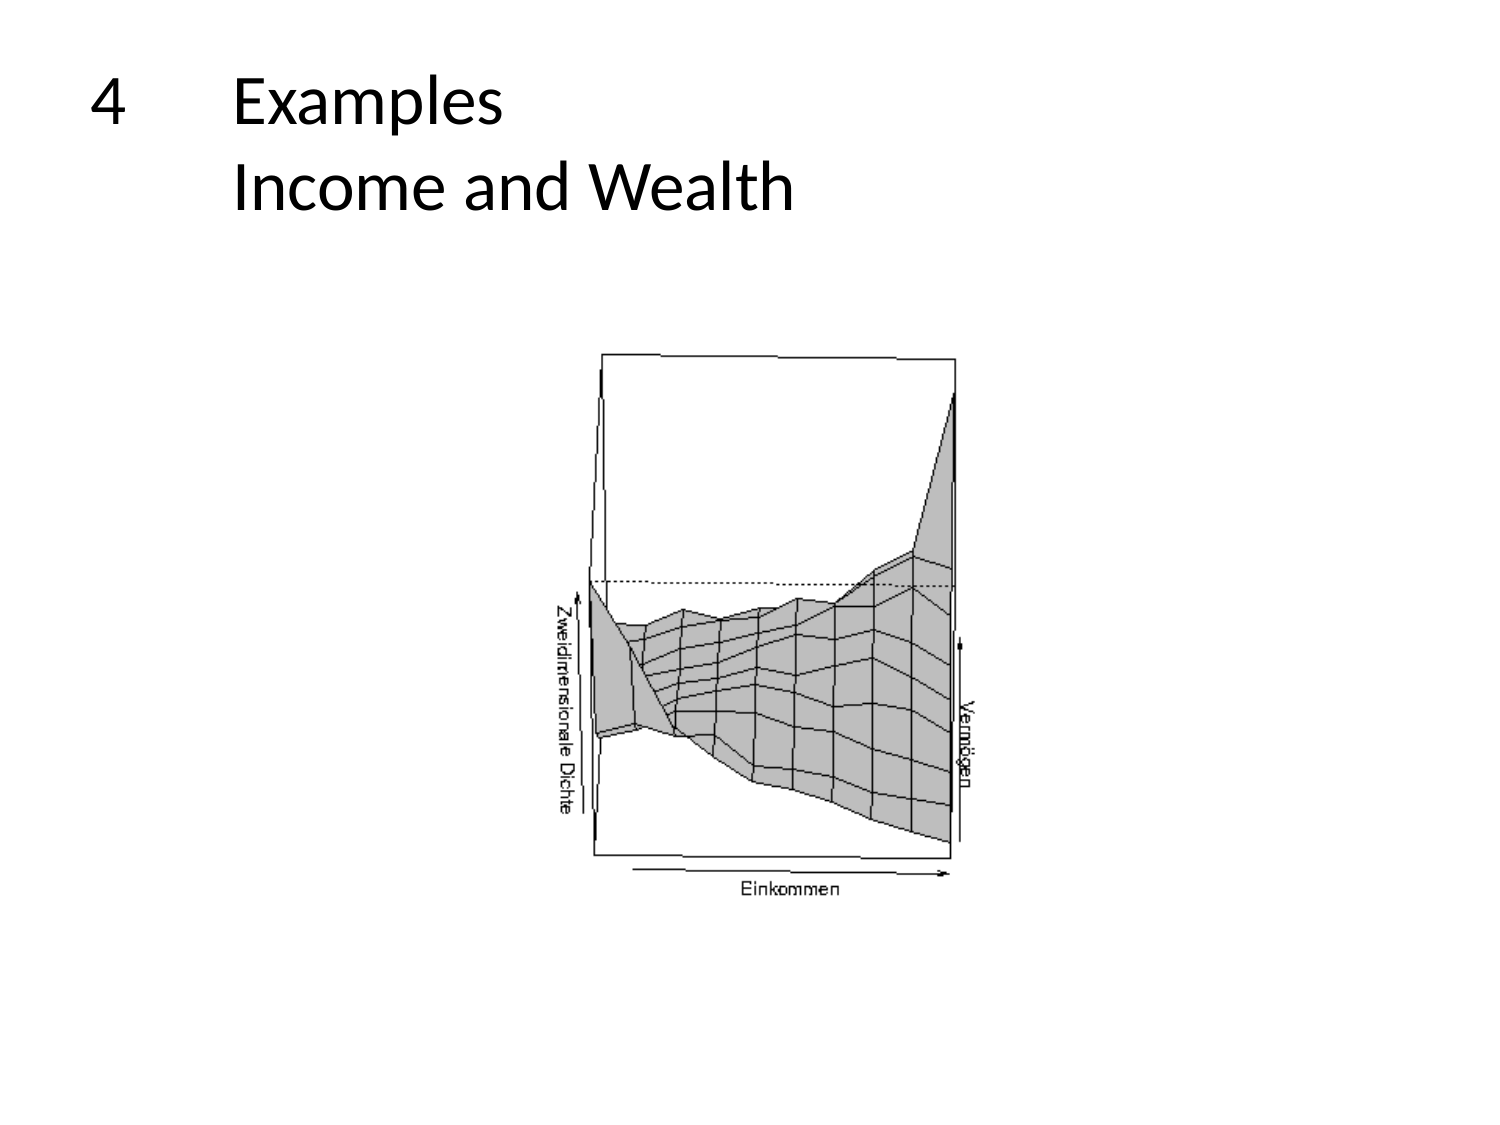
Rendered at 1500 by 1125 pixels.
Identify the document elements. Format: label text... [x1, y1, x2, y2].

title 4 Examples Income and Wealth [75, 45, 1425, 233]
picture [374, 243, 1126, 994]
